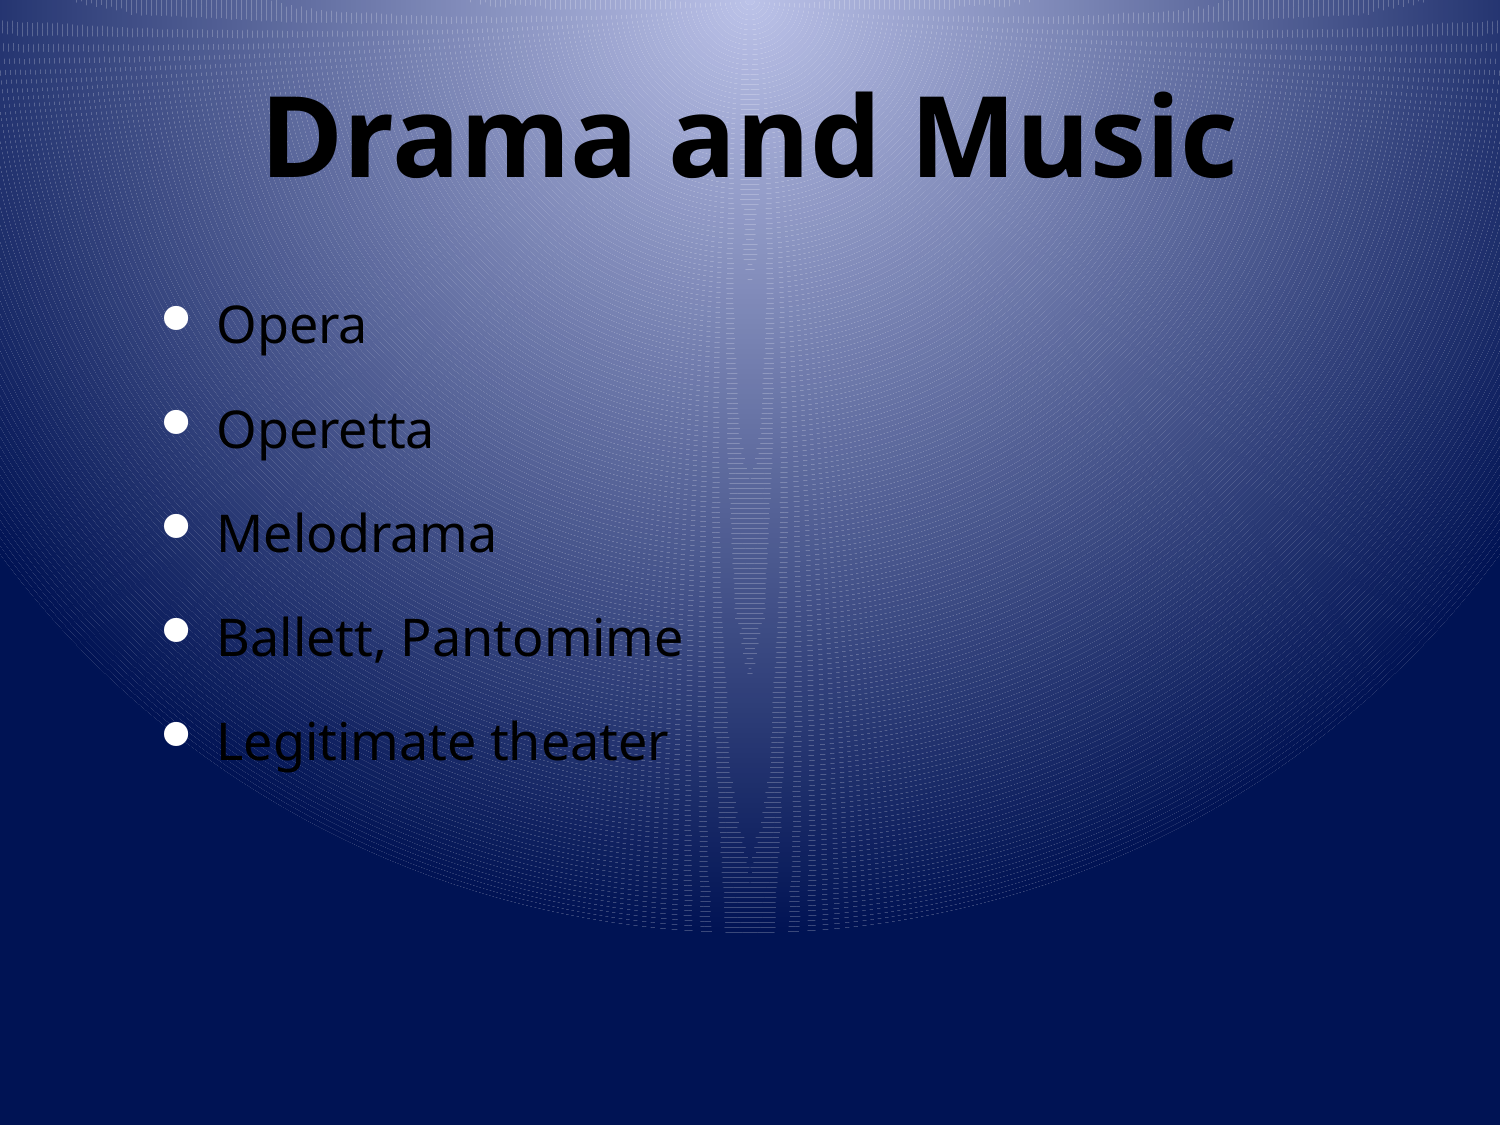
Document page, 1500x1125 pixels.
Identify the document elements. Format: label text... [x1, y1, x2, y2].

title Drama and Music [150, 37, 1350, 245]
list Opera Operetta Melodrama Ballett, Pantomime Legitimate theater [150, 286, 1350, 993]
